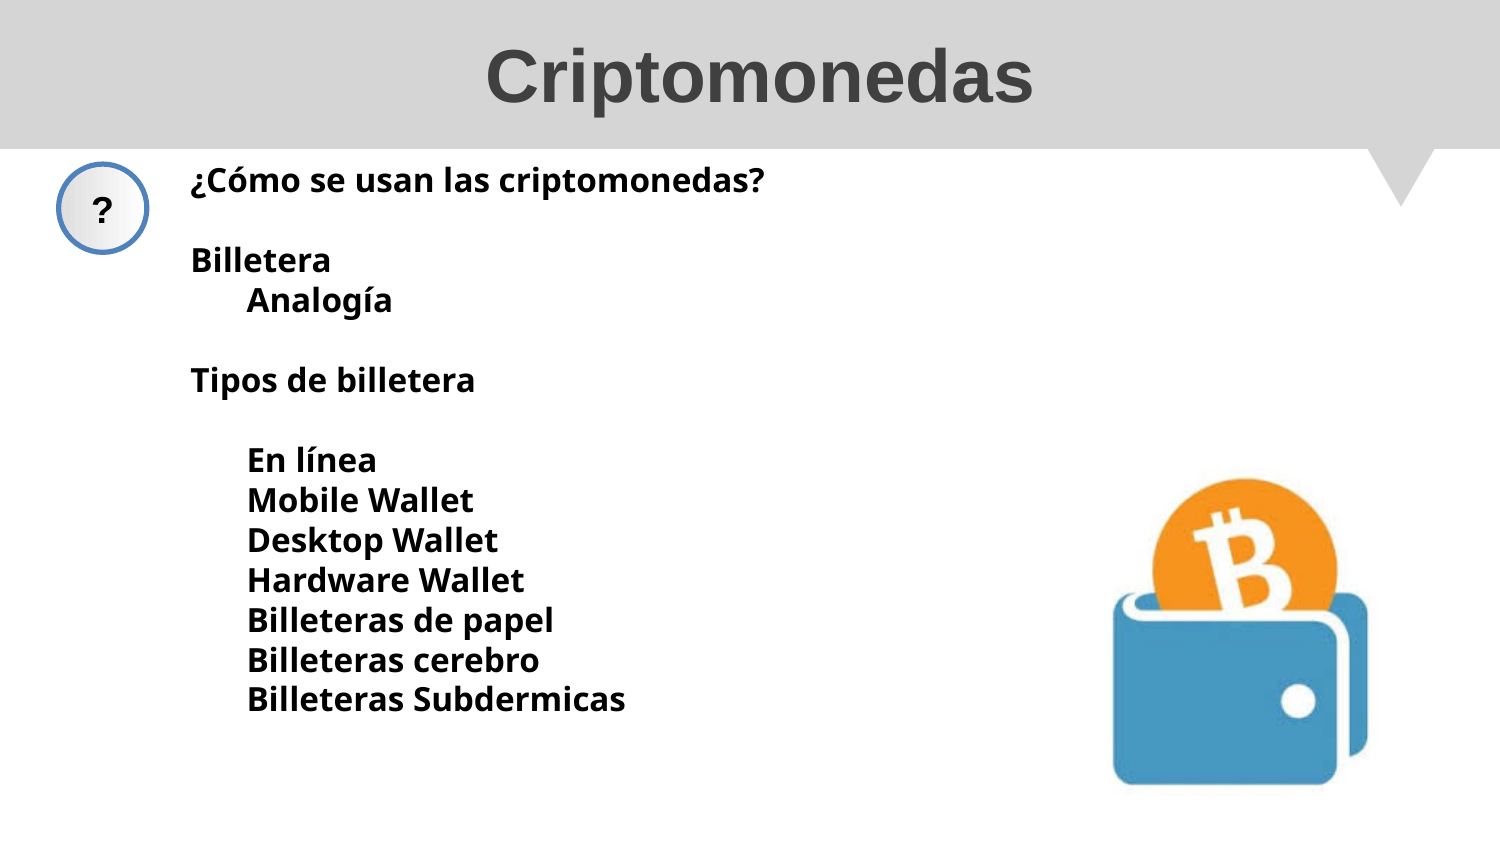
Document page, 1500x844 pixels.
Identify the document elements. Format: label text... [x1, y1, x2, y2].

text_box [58, 163, 148, 253]
title Criptomonedas [0, 0, 1500, 146]
text_box ¿Cómo se usan las criptomonedas? Billetera Analogía Tipos de billetera En línea Mobile Wallet Desktop Wallet Hardware Wallet Billeteras de papel Billeteras cerebro Billeteras Subdermicas [175, 152, 1465, 844]
picture [1077, 468, 1407, 798]
picture [0, 146, 1500, 844]
